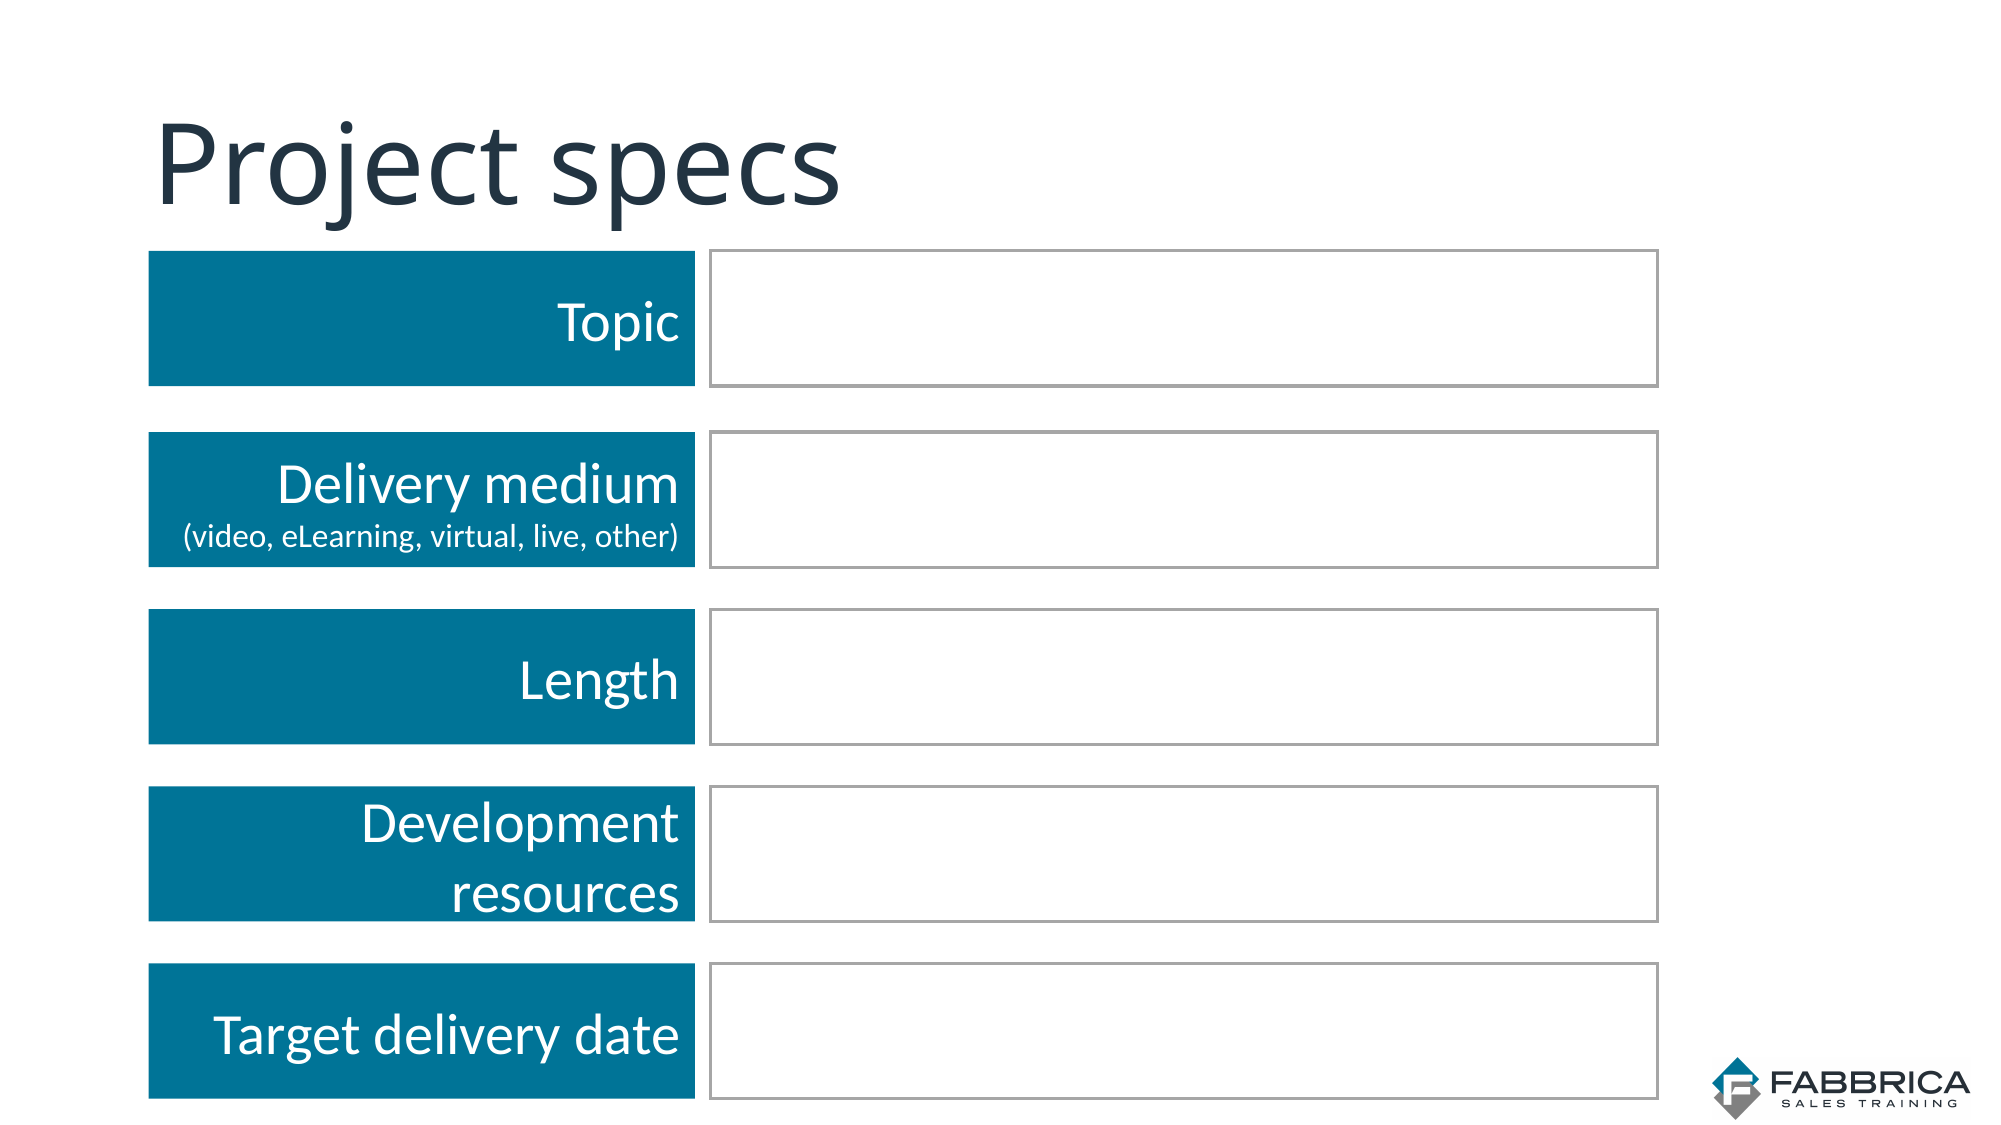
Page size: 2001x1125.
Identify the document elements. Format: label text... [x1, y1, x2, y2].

picture [1712, 1057, 1971, 1120]
text_box [709, 962, 1659, 1100]
text_box [709, 278, 1659, 388]
text_box Development resources [147, 785, 696, 922]
text_box [709, 430, 1659, 569]
title Project specs [137, 59, 1863, 278]
text_box Length [147, 608, 696, 745]
text_box [709, 608, 1659, 746]
text_box Target delivery date [147, 962, 696, 1100]
picture [1712, 1057, 1736, 1081]
text_box [709, 785, 1659, 923]
text_box Delivery medium (video, eLearning, virtual, live, other) [147, 431, 696, 568]
text_box Topic [147, 278, 696, 387]
